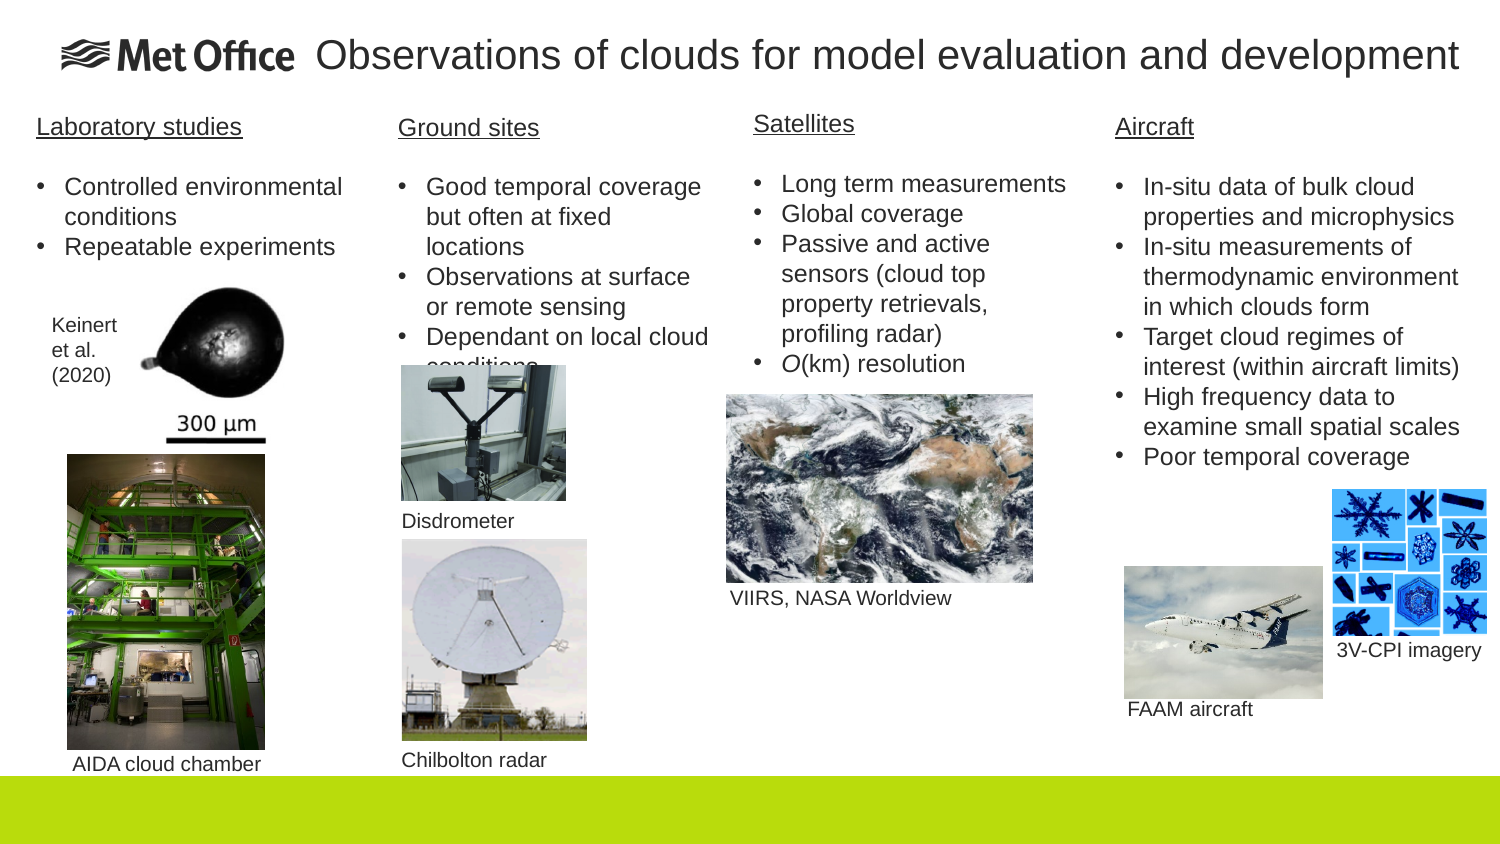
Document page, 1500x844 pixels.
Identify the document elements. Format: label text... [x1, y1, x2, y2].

picture [1124, 566, 1323, 699]
picture [67, 454, 265, 750]
text_box Laboratory studies Controlled environmental conditions Repeatable experiments [21, 103, 371, 298]
text_box Satellites Long term measurements Global coverage Passive and active sensors (cloud top property retrievals, profiling radar) O(km) resolution [738, 100, 1088, 535]
text_box FAAM aircraft [1112, 687, 1268, 728]
picture [30, 8, 326, 102]
picture [726, 394, 1033, 583]
text_box Chilbolton radar [386, 739, 563, 779]
text_box VIIRS, NASA Worldview [714, 576, 967, 617]
text_box Keinert et al. (2020) [36, 304, 136, 394]
text_box Aircraft In-situ data of bulk cloud properties and microphysics In-situ measurements of thermodynamic environment in which clouds form Target cloud regimes of interest (within aircraft limits) High frequency data to examine small spatial scales Poor temporal coverage [1100, 103, 1487, 538]
picture [401, 365, 566, 501]
text_box Disdrometer [386, 499, 530, 540]
text_box Ground sites Good temporal coverage but often at fixed locations Observations at surface or remote sensing Dependant on local cloud conditions [383, 103, 732, 448]
picture [401, 539, 587, 741]
picture [136, 264, 285, 451]
picture [1332, 489, 1487, 636]
text_box AIDA cloud chamber [57, 742, 277, 783]
text_box 3V-CPI imagery [1323, 629, 1497, 670]
title Observations of clouds for model evaluation and development [300, 0, 1500, 86]
